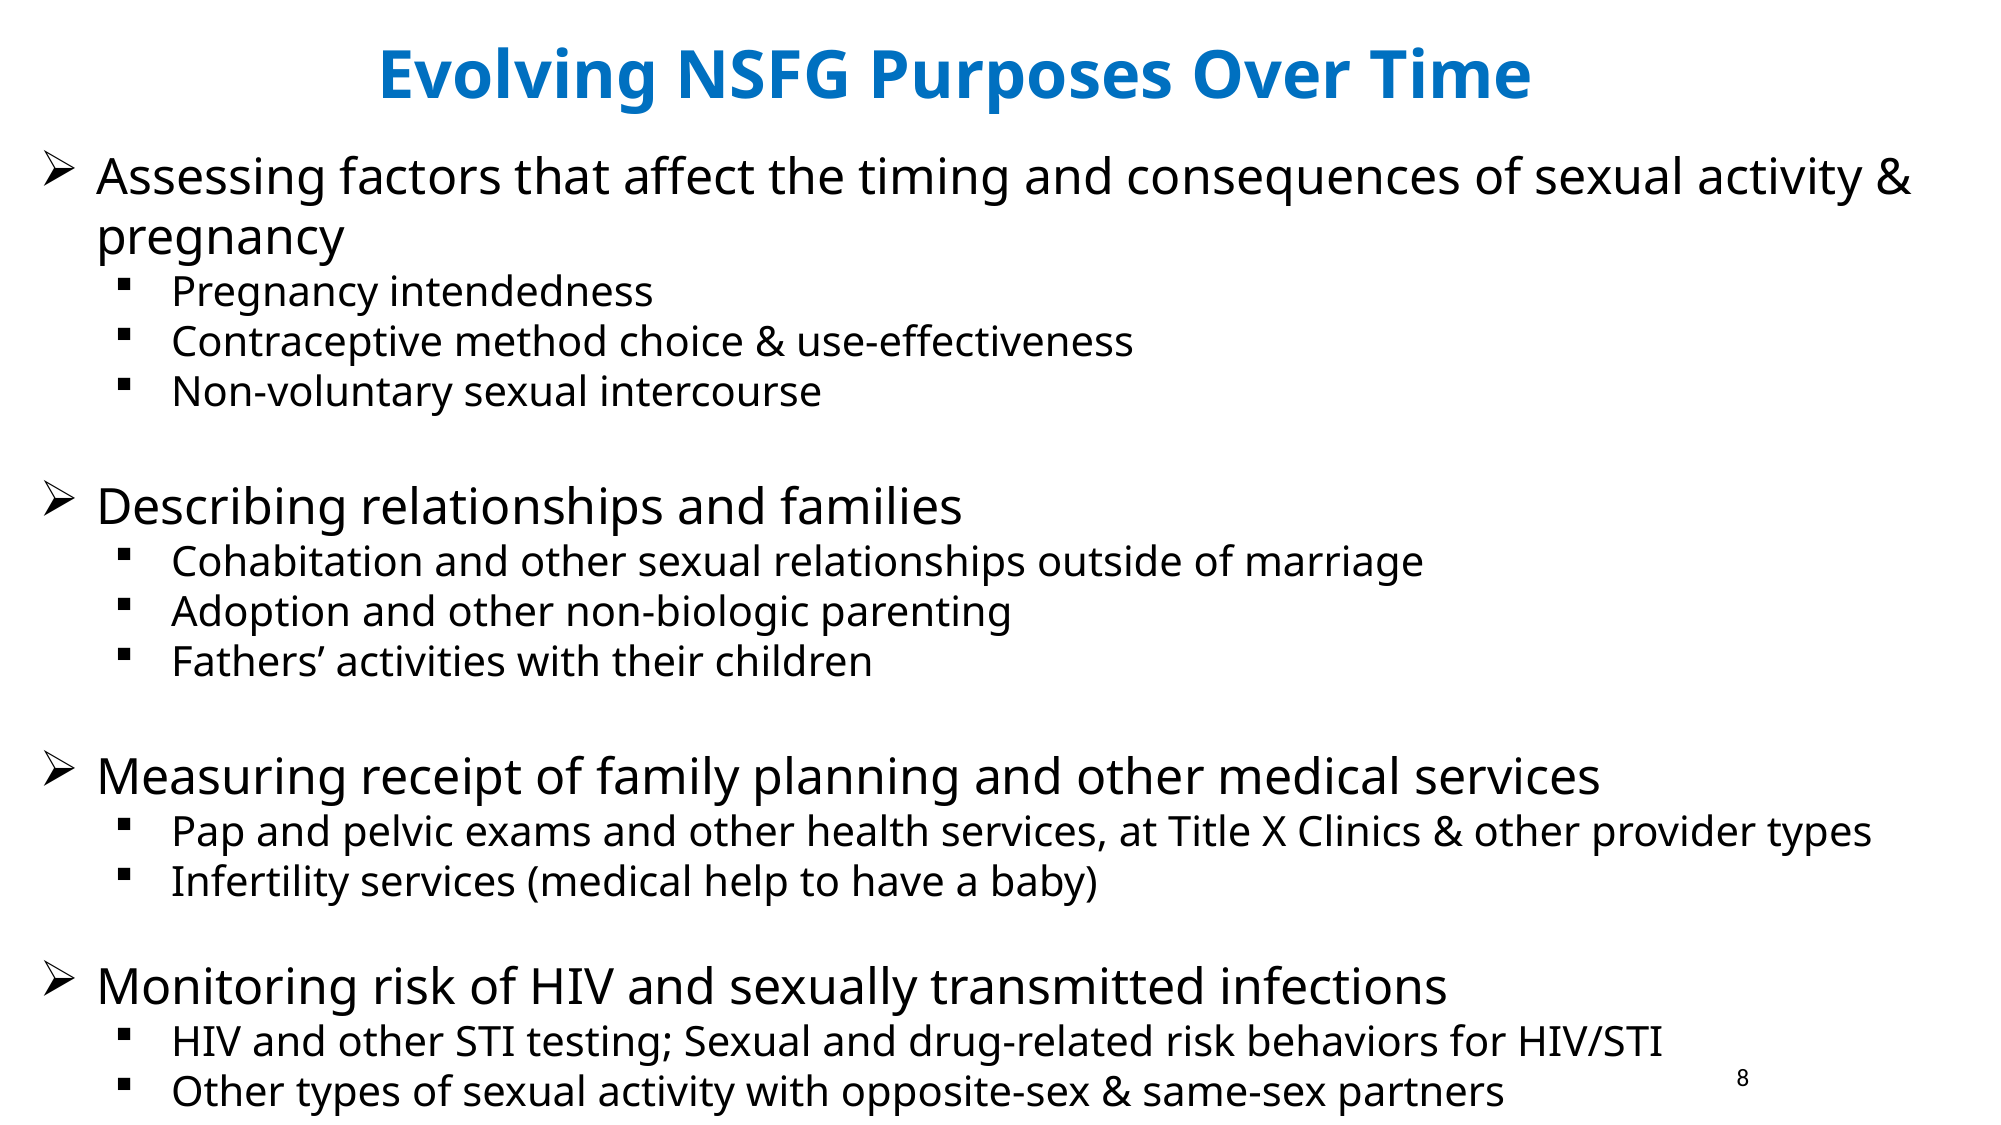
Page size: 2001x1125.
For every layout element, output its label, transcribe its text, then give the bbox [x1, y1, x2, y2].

text_box 8 [1518, 1046, 1968, 1107]
title Evolving NSFG Purposes Over Time [217, 46, 1694, 107]
text_box Assessing factors that affect the timing and consequences of sexual activity & pregnancy Pregnancy intendedness Contraceptive method choice & use-effectiveness Non-voluntary sexual intercourse Describing relationships and families Cohabitation and other sexual relationships outside of marriage Adoption and other non-biologic parenting Fathers’ activities with their children Measuring receipt of family planning and other medical services Pap and pelvic exams and other health services, at Title X Clinics & other provider types Infertility services (medical help to have a baby) Monitoring risk of HIV and sexually transmitted infections HIV and other STI testing; Sexual and drug-related risk behaviors for HIV/STI Other types of sexual activity with opposite-sex & same-sex partners [24, 137, 1975, 1125]
